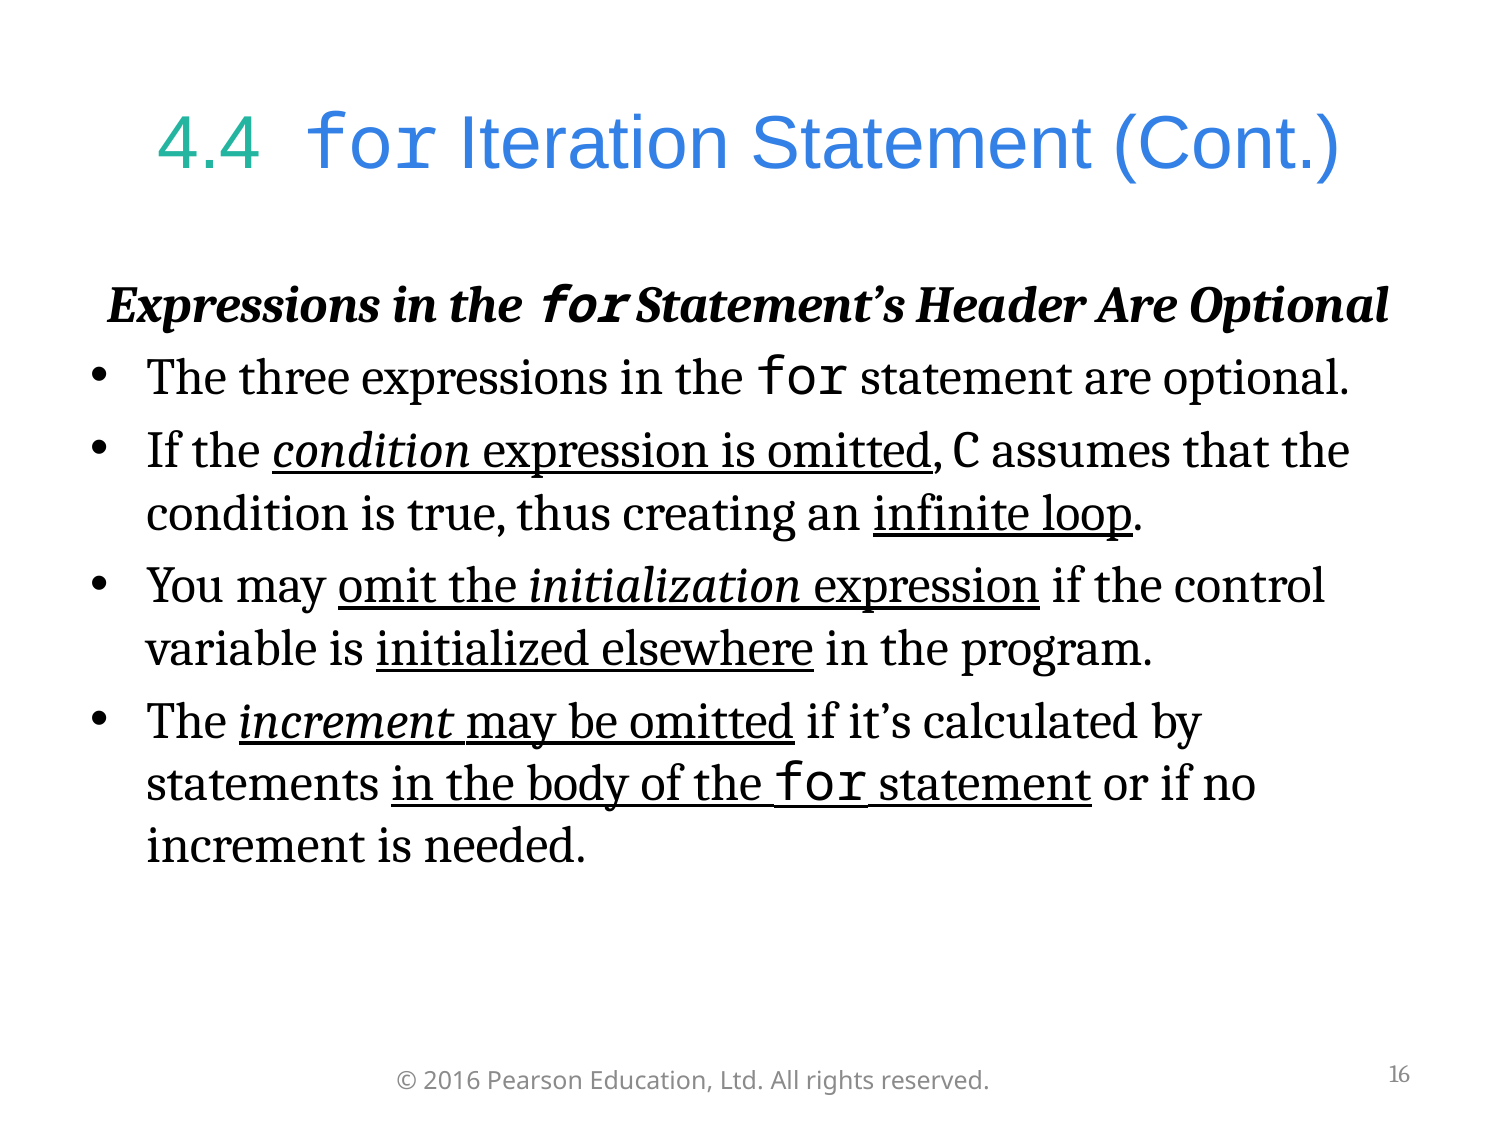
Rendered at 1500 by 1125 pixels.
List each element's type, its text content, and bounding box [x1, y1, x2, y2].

list Expressions in the for Statement’s Header Are Optional The three expressions in the for statement are optional. If the condition expression is omitted, C assumes that the condition is true, thus creating an infinite loop. You may omit the initialization expression if the control variable is initialized elsewhere in the program. The increment may be omitted if it’s calculated by statements in the body of the for statement or if no increment is needed. [75, 262, 1425, 1005]
footer © 2016 Pearson Education, Ltd. All rights reserved. [287, 1050, 1100, 1110]
title 4.4 for Iteration Statement (Cont.) [75, 45, 1425, 233]
slide_number 16 [1074, 1042, 1425, 1103]
